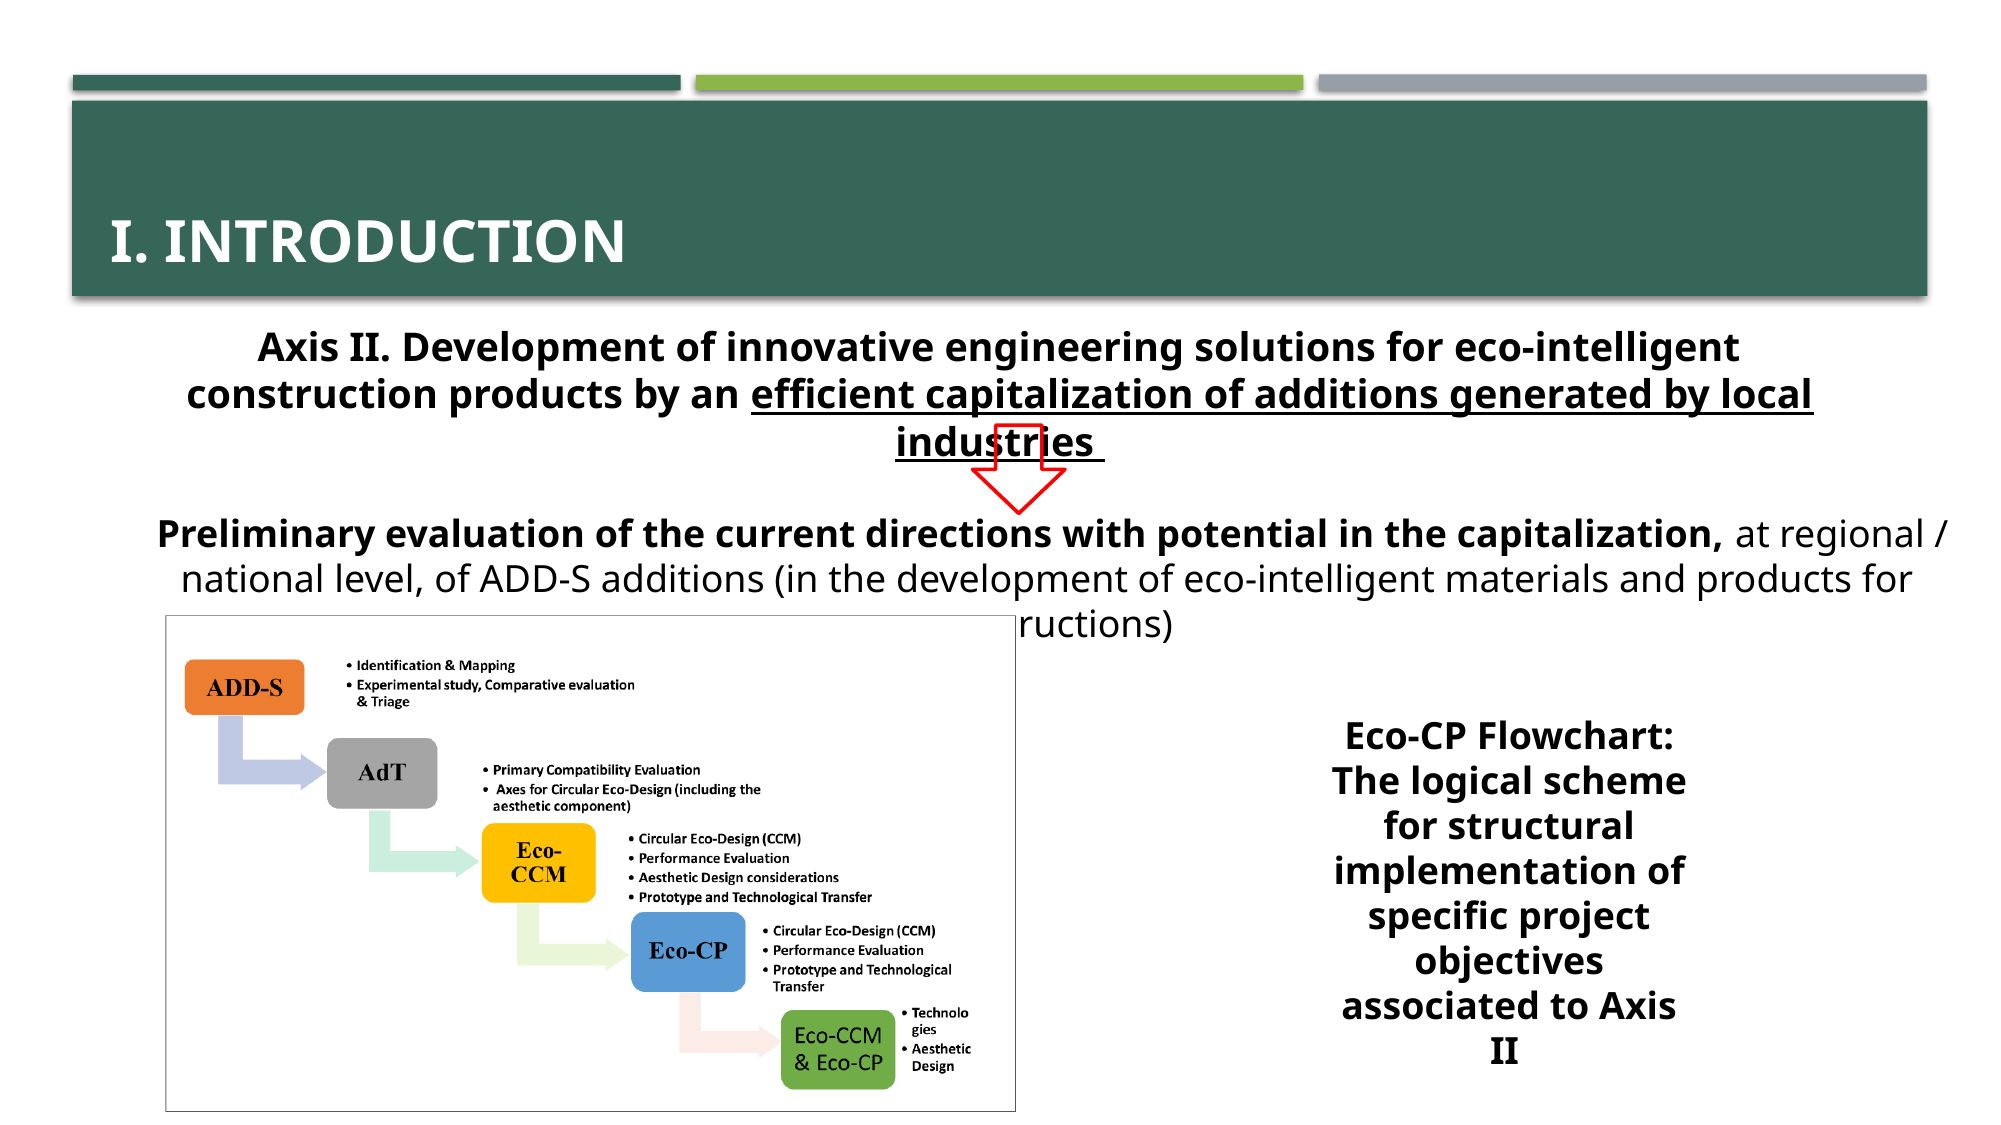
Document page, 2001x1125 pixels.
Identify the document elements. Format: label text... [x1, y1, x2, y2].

title I. INTRODUCTION [95, 115, 1905, 282]
text_box [970, 423, 1067, 515]
text_box Axis II. Development of innovative engineering solutions for eco-intelligent construction products by an efficient capitalization of additions generated by local industries [121, 314, 1879, 472]
text_box Eco-CP Flowchart: The logical scheme for structural implementation of specific project objectives associated to Axis II [1310, 704, 1709, 1080]
text_box Preliminary evaluation of the current directions with potential in the capitalization, at regional / national level, of ADD-S additions (in the development of eco-intelligent materials and products for constructions) [95, 502, 2000, 619]
picture [159, 608, 1020, 1115]
